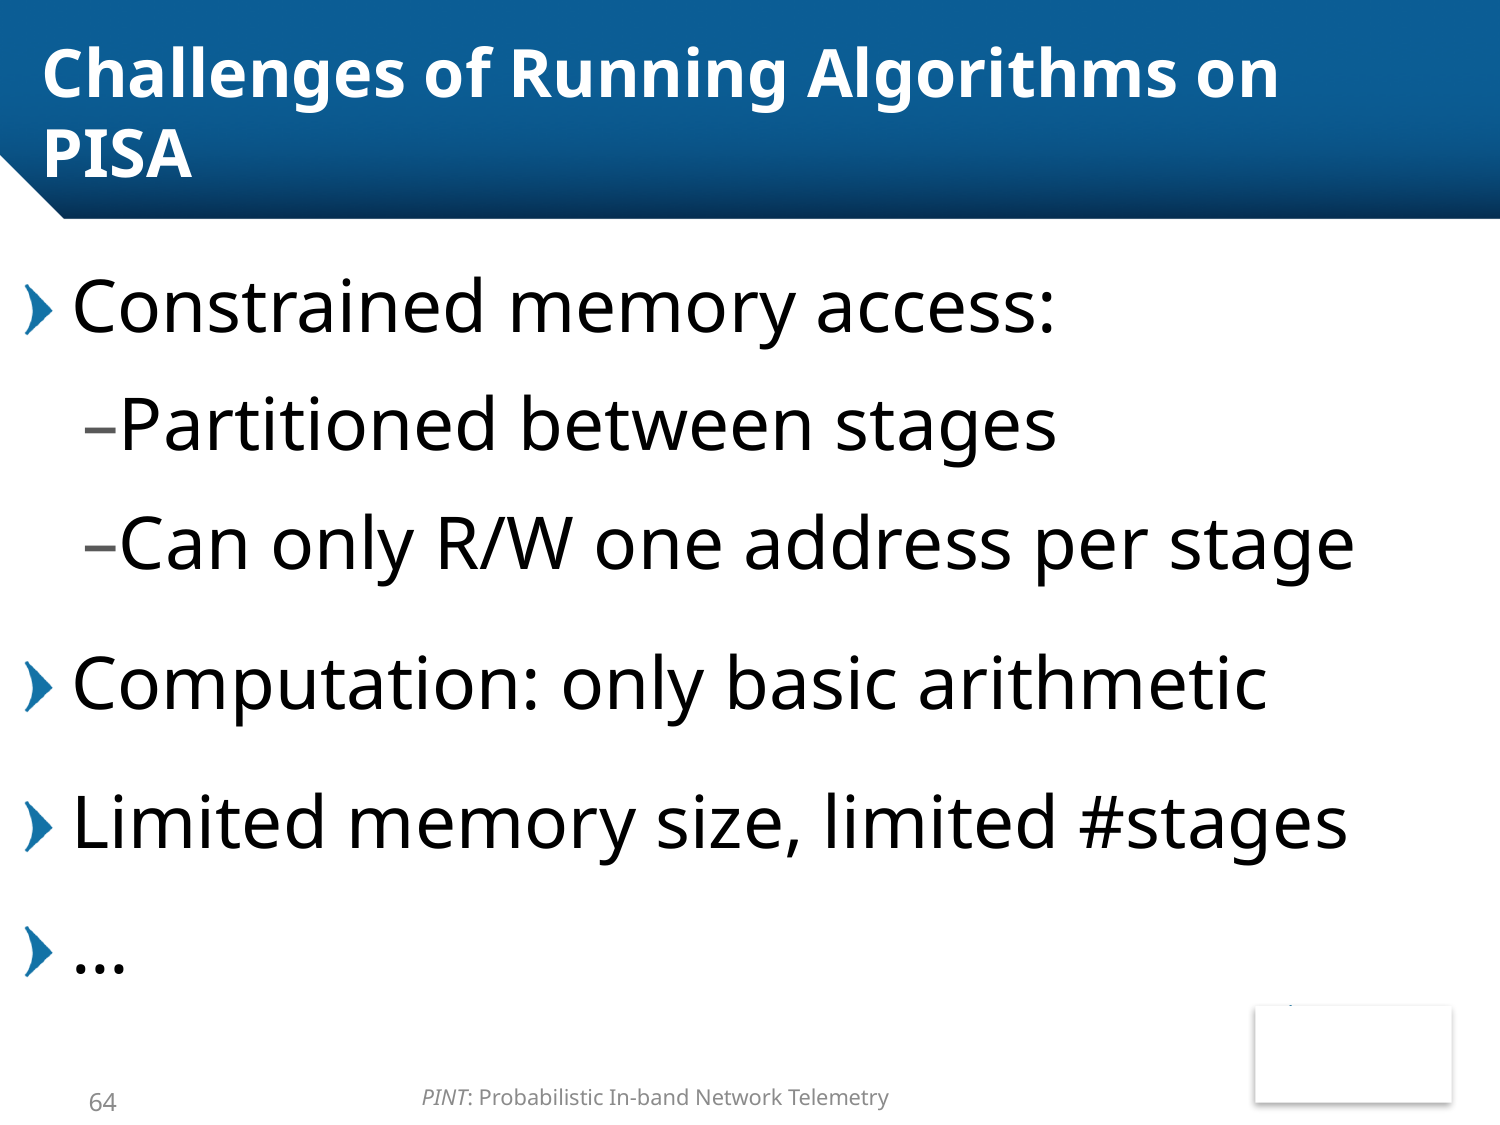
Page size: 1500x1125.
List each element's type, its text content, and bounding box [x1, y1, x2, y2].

picture [15, 785, 58, 855]
picture [0, 0, 1500, 237]
title Challenges of Running Algorithms on PISA [26, 22, 1426, 199]
picture [0, 990, 1500, 1125]
picture [15, 645, 58, 715]
picture [15, 910, 58, 980]
picture [15, 268, 58, 338]
list Constrained memory access: Partitioned between stages Can only R/W one address per stage Computation: only basic arithmetic Limited memory size, limited #stages … [0, 237, 1500, 990]
text_box 64 [32, 1079, 132, 1125]
